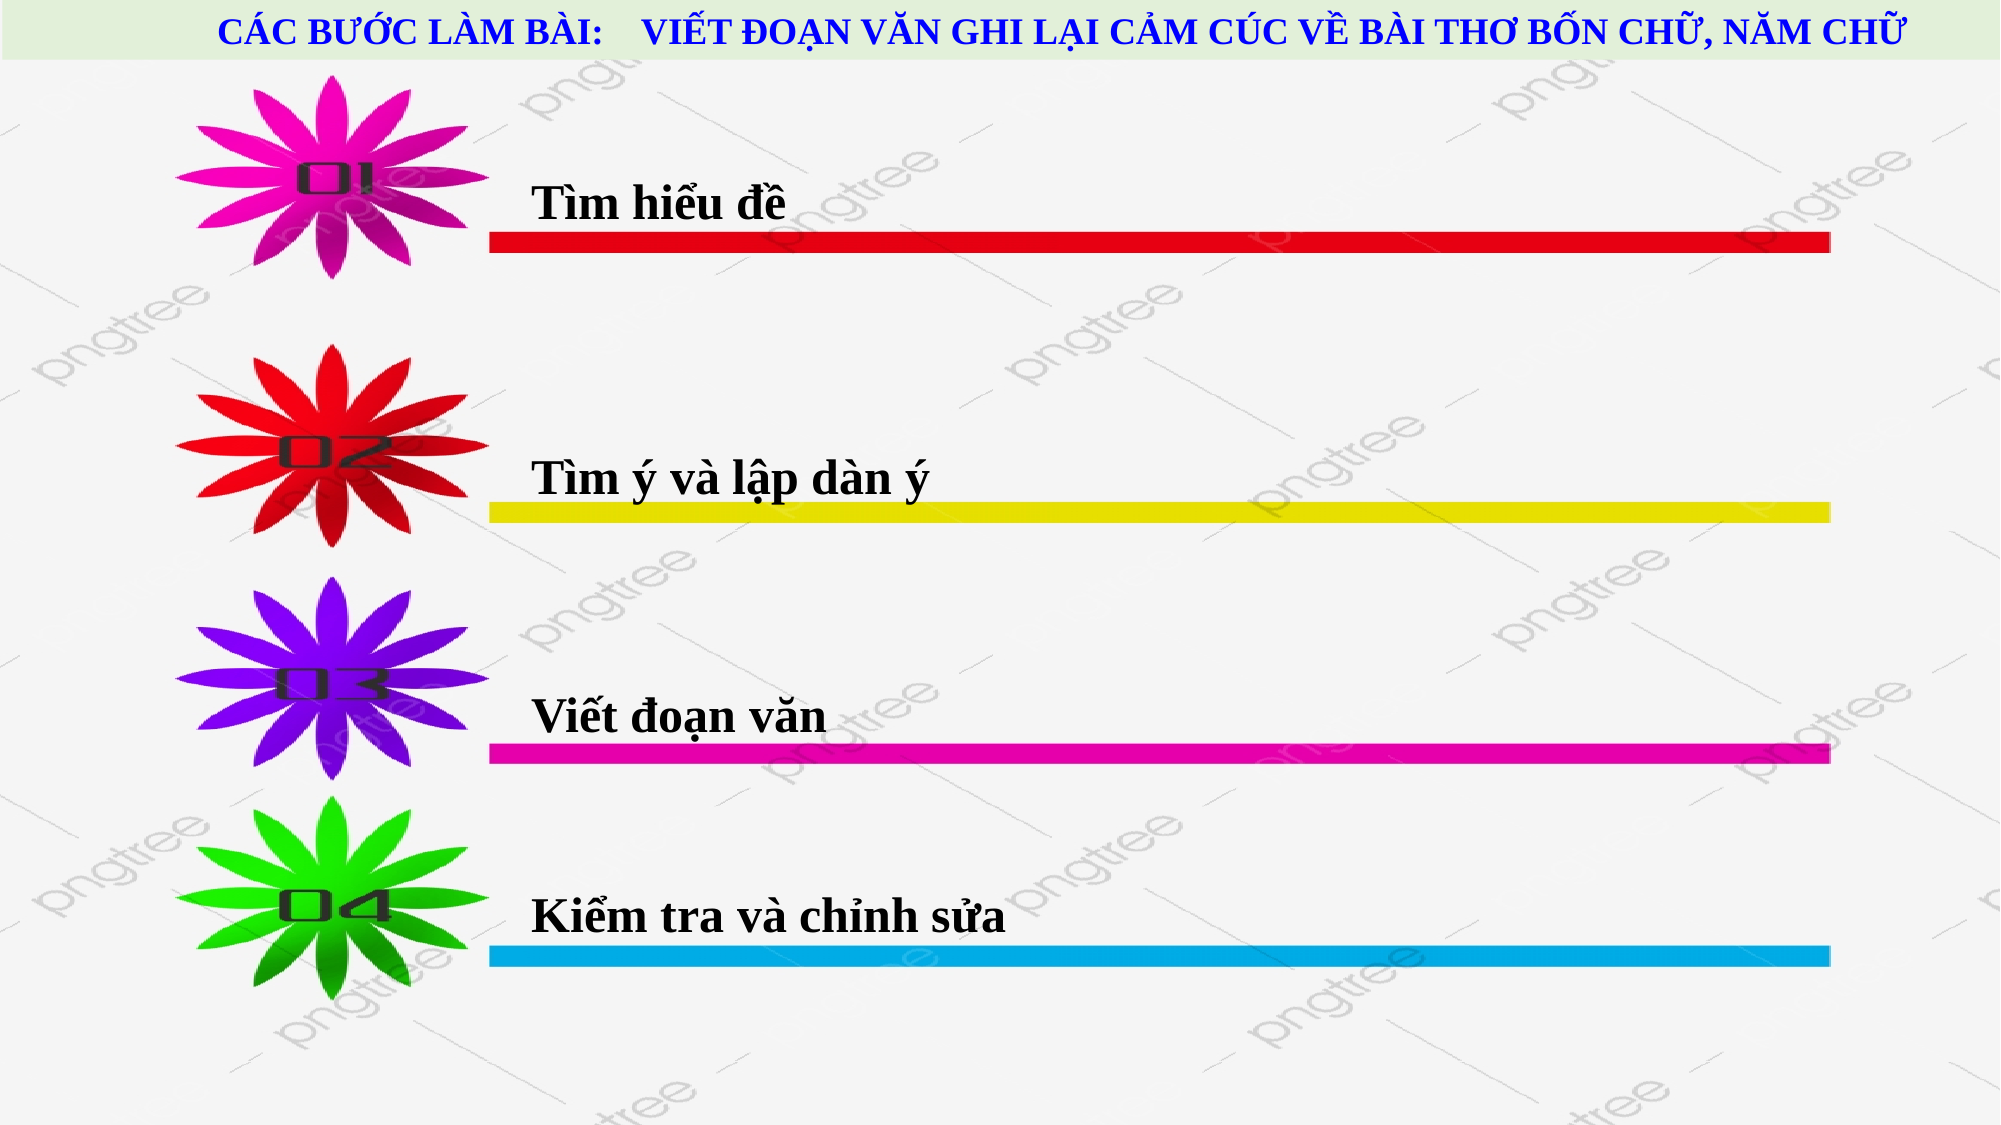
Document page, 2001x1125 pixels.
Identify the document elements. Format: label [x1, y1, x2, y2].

text_box [0, 0, 2000, 1125]
